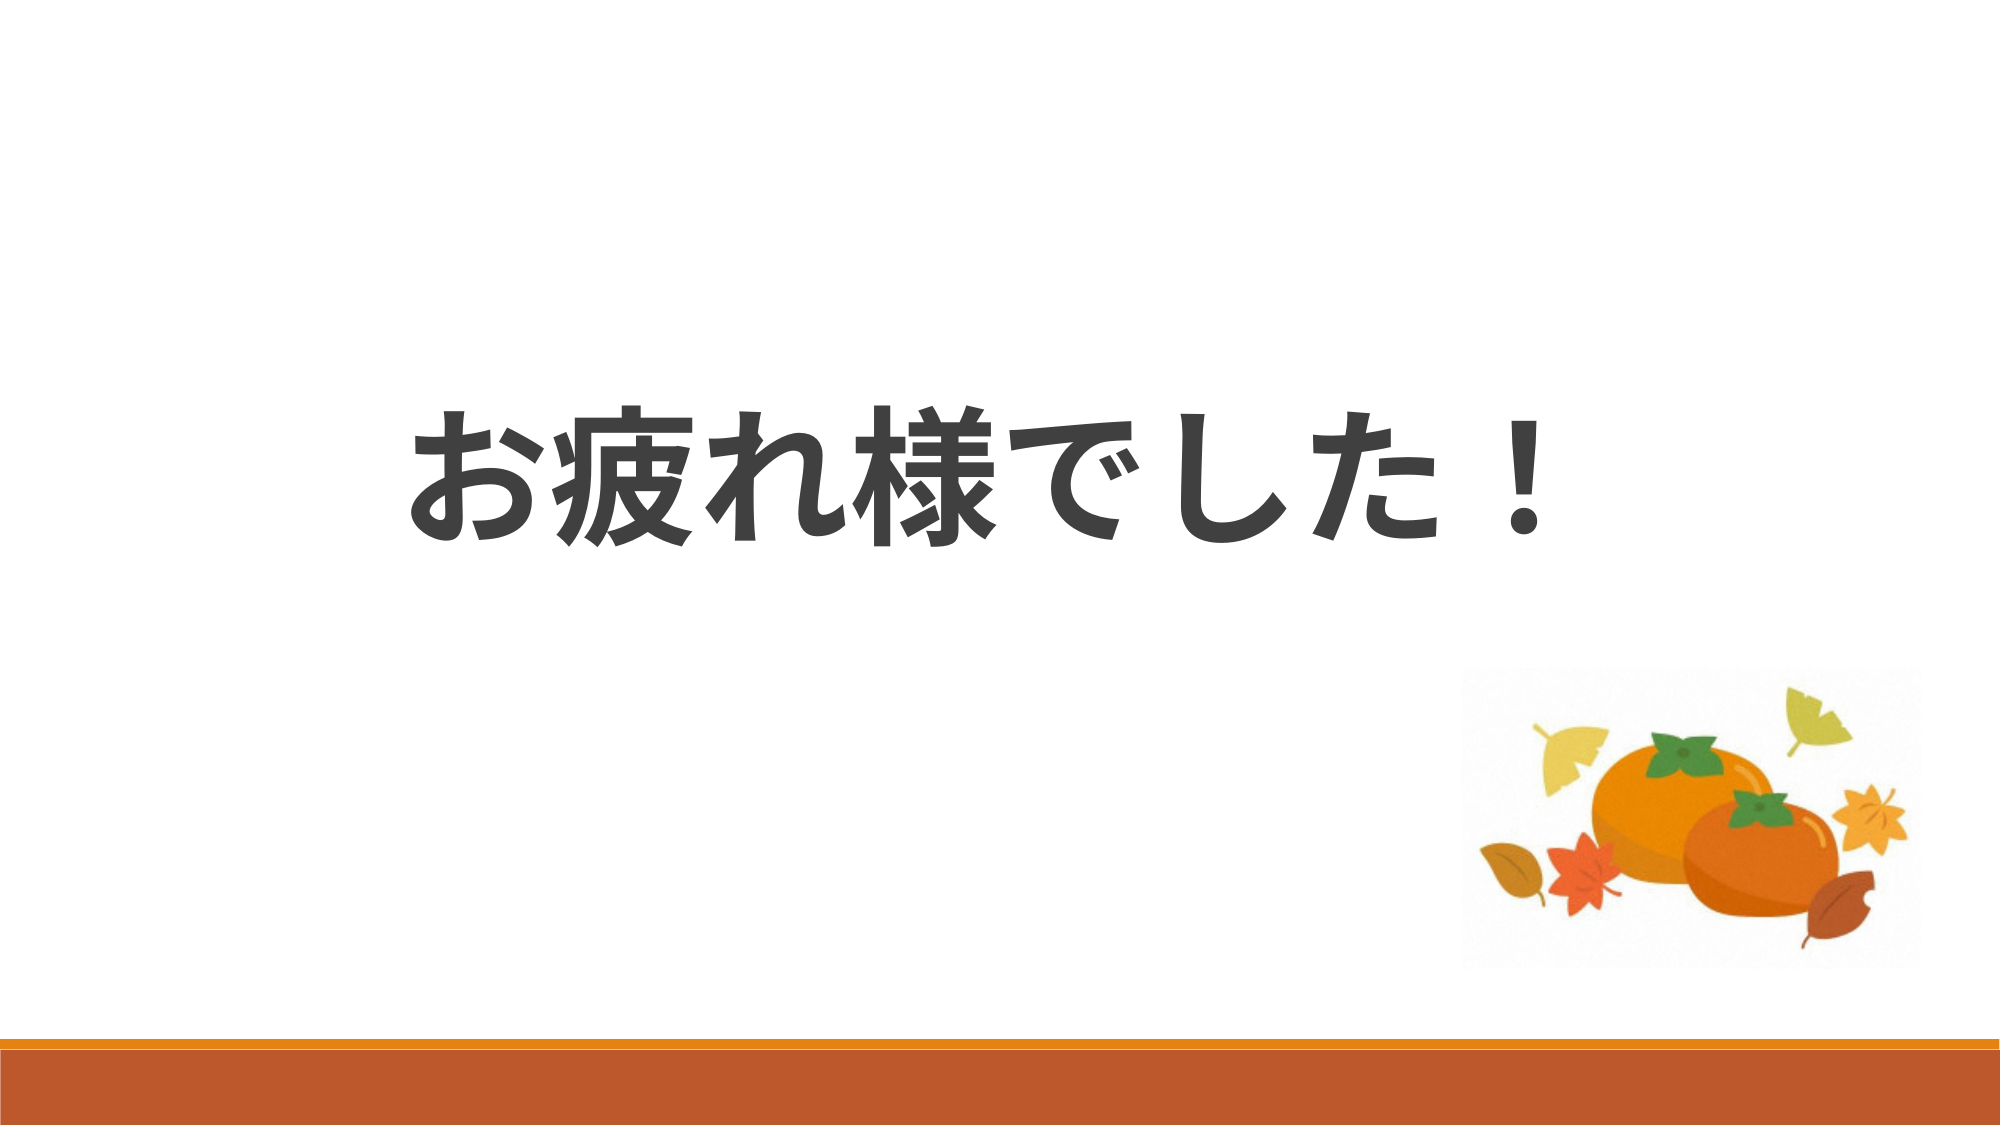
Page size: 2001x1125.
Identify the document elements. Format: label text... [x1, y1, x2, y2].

text_box お疲れ様でした！ [200, 376, 1799, 608]
picture [1460, 667, 1922, 969]
